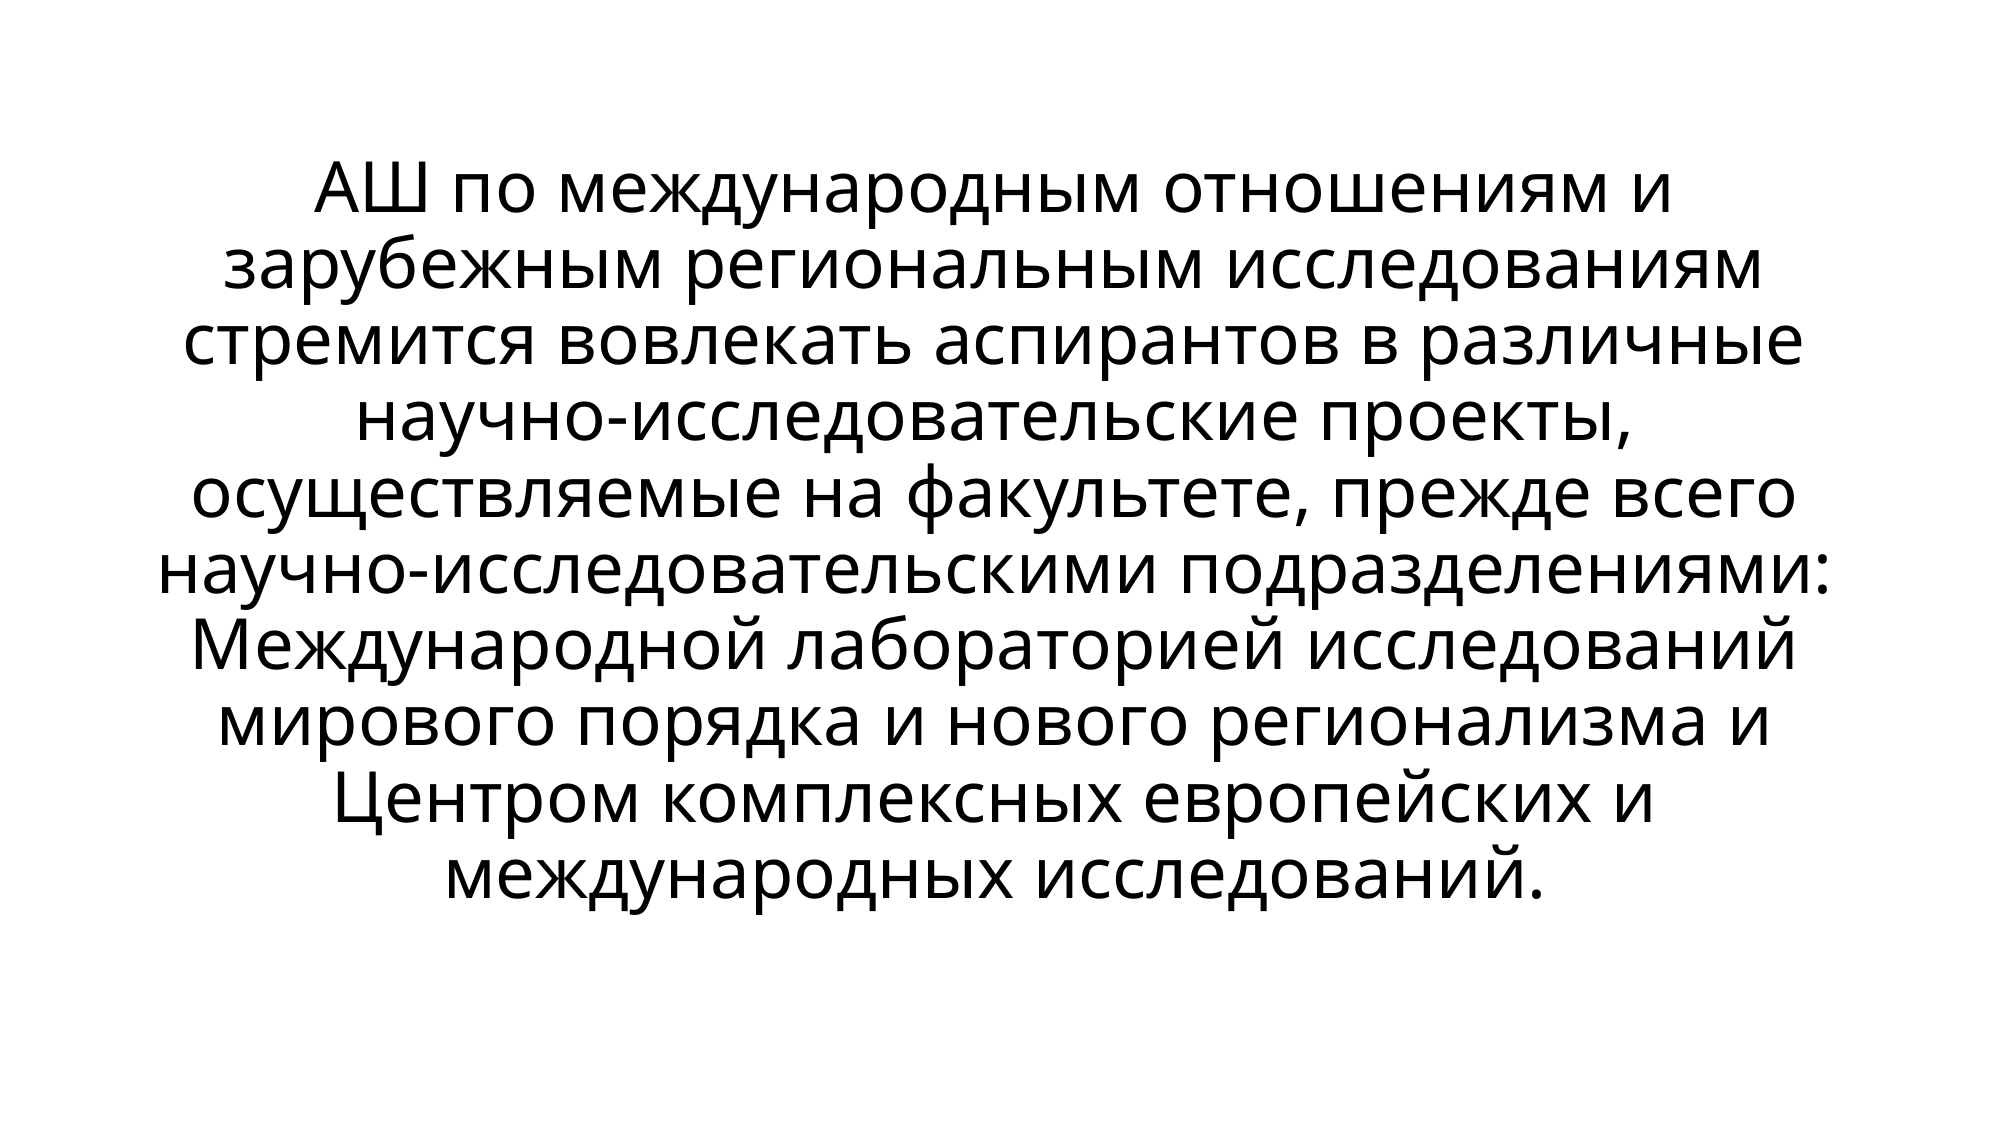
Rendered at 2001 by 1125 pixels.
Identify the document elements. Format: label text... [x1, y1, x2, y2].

title АШ по международным отношениям и зарубежным региональным исследованиям стремится вовлекать аспирантов в различные научно-исследовательские проекты, осуществляемые на факультете, прежде всего научно-исследовательскими подразделениями: Международной лабораторией исследований мирового порядка и нового регионализма и Центром комплексных европейских и международных исследований. [132, 112, 1858, 953]
